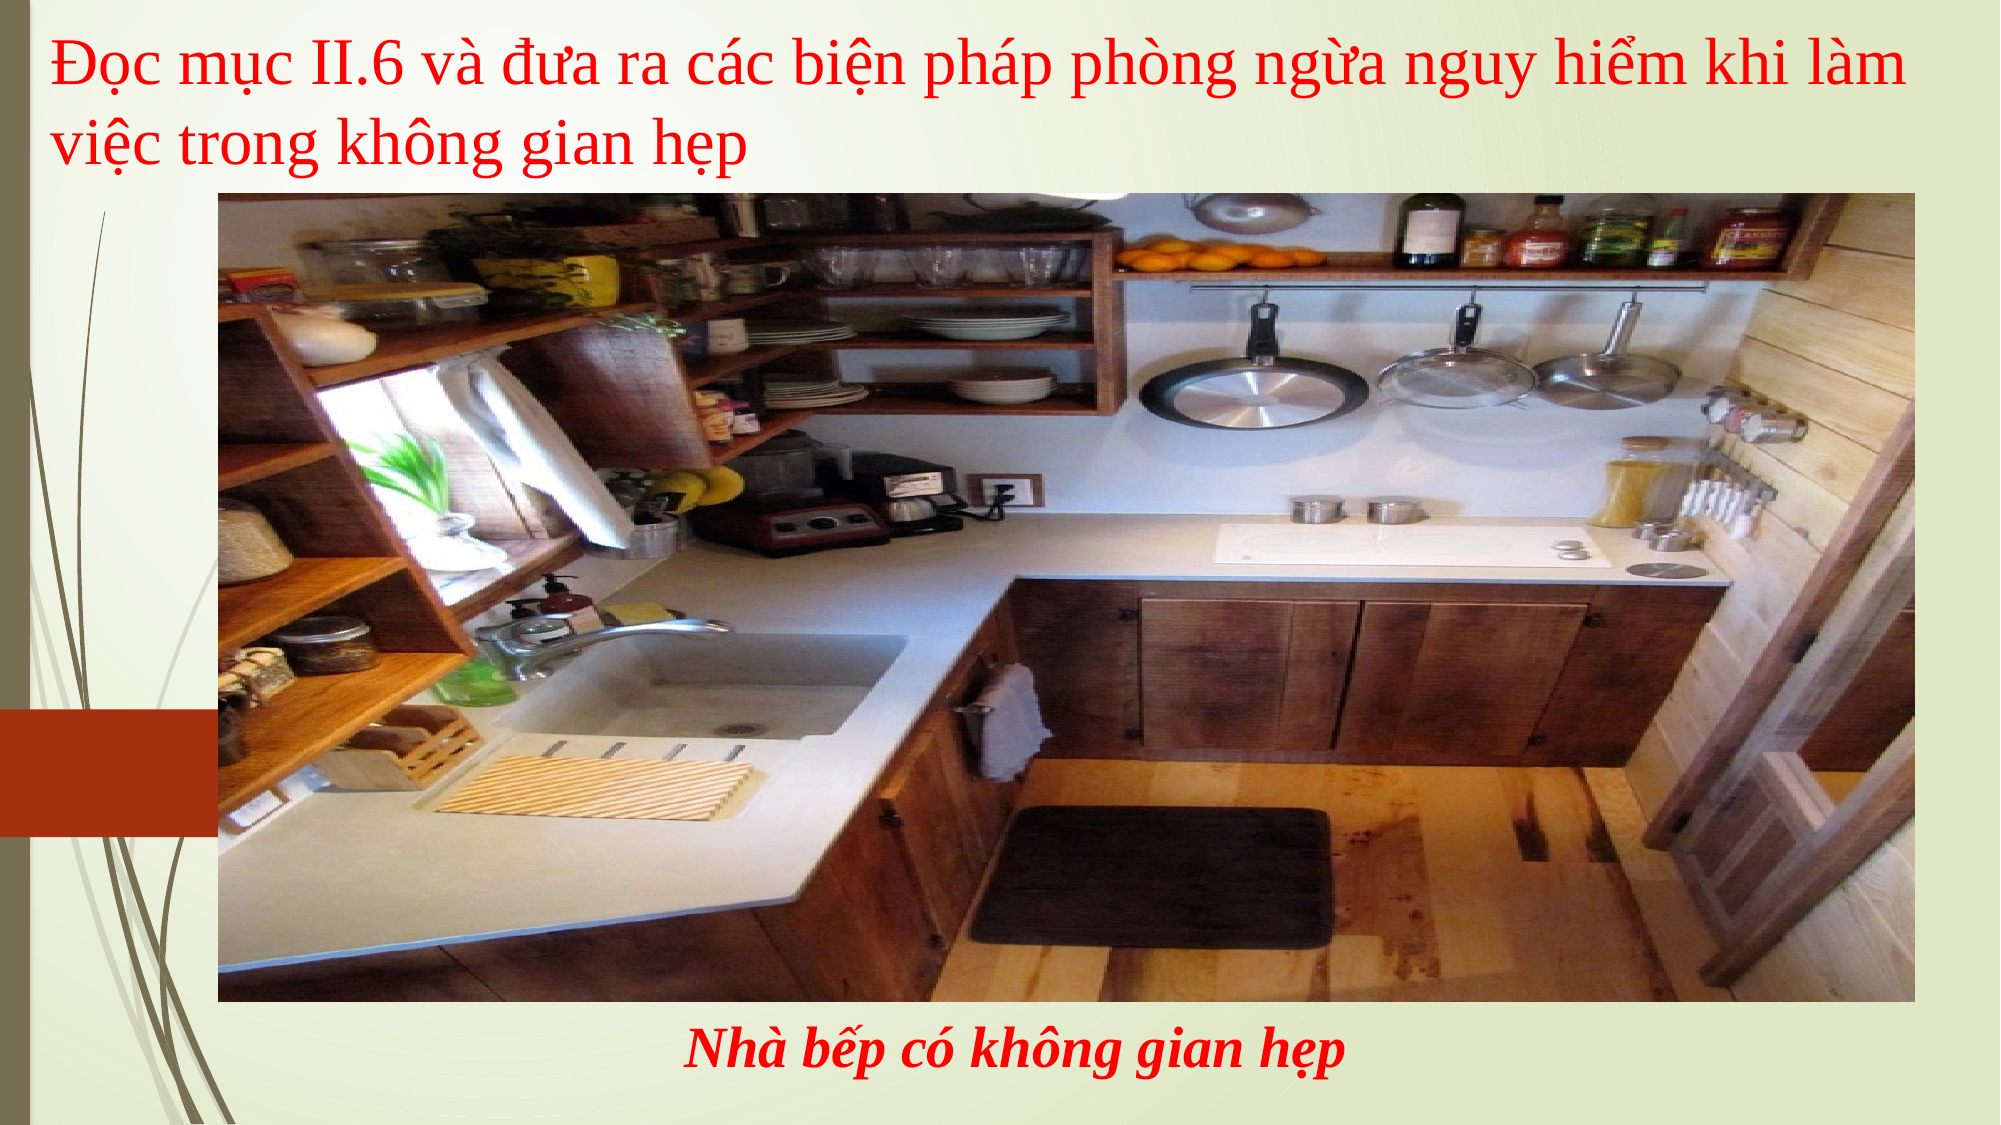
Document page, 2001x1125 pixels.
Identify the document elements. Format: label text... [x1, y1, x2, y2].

picture [218, 193, 1915, 1003]
text_box Đọc mục II.6 và đưa ra các biện pháp phòng ngừa nguy hiểm khi làm việc trong không gian hẹp [36, 10, 1979, 186]
text_box Nhà bếp có không gian hẹp [669, 1013, 1401, 1087]
